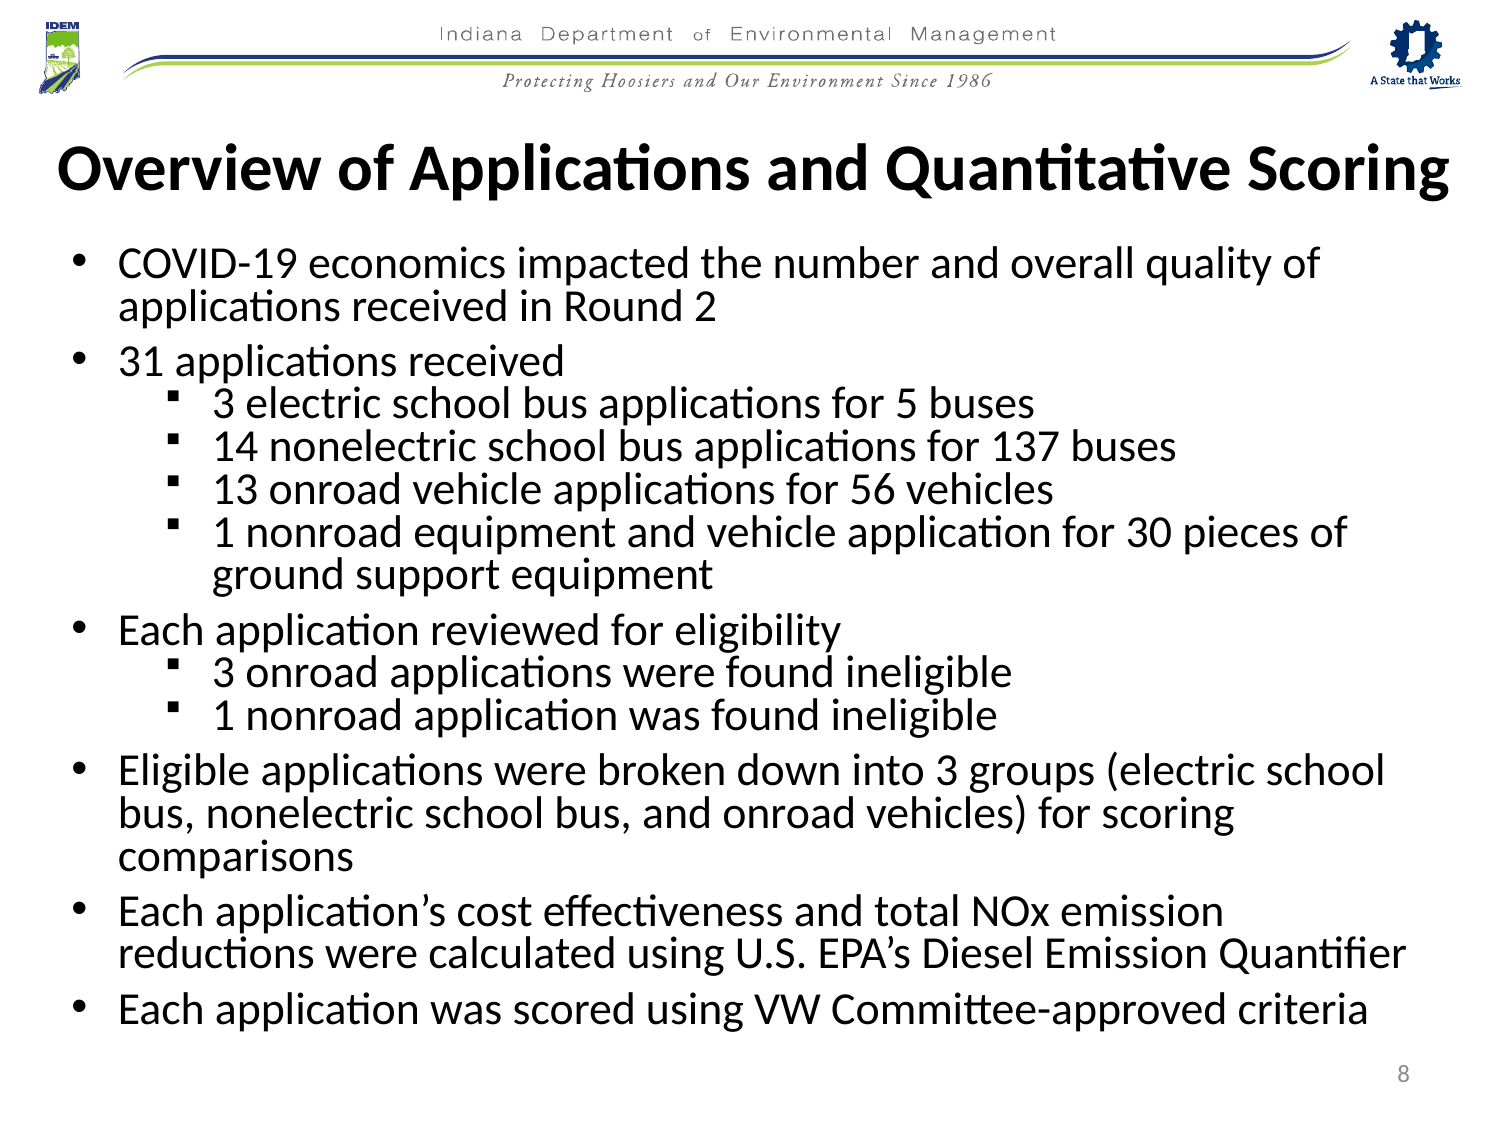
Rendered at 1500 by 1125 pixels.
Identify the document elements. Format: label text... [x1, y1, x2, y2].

slide_number 8 [1074, 1042, 1425, 1103]
text_box COVID-19 economics impacted the number and overall quality of applications received in Round 2 31 applications received 3 electric school bus applications for 5 buses 14 nonelectric school bus applications for 137 buses 13 onroad vehicle applications for 56 vehicles 1 nonroad equipment and vehicle application for 30 pieces of ground support equipment Each application reviewed for eligibility 3 onroad applications were found ineligible 1 nonroad application was found ineligible Eligible applications were broken down into 3 groups (electric school bus, nonelectric school bus, and onroad vehicles) for scoring comparisons Each application’s cost effectiveness and total NOx emission reductions were calculated using U.S. EPA’s Diesel Emission Quantifier Each application was scored using VW Committee-approved criteria [0, 237, 1425, 825]
text_box Overview of Applications and Quantitative Scoring [0, 116, 1500, 243]
